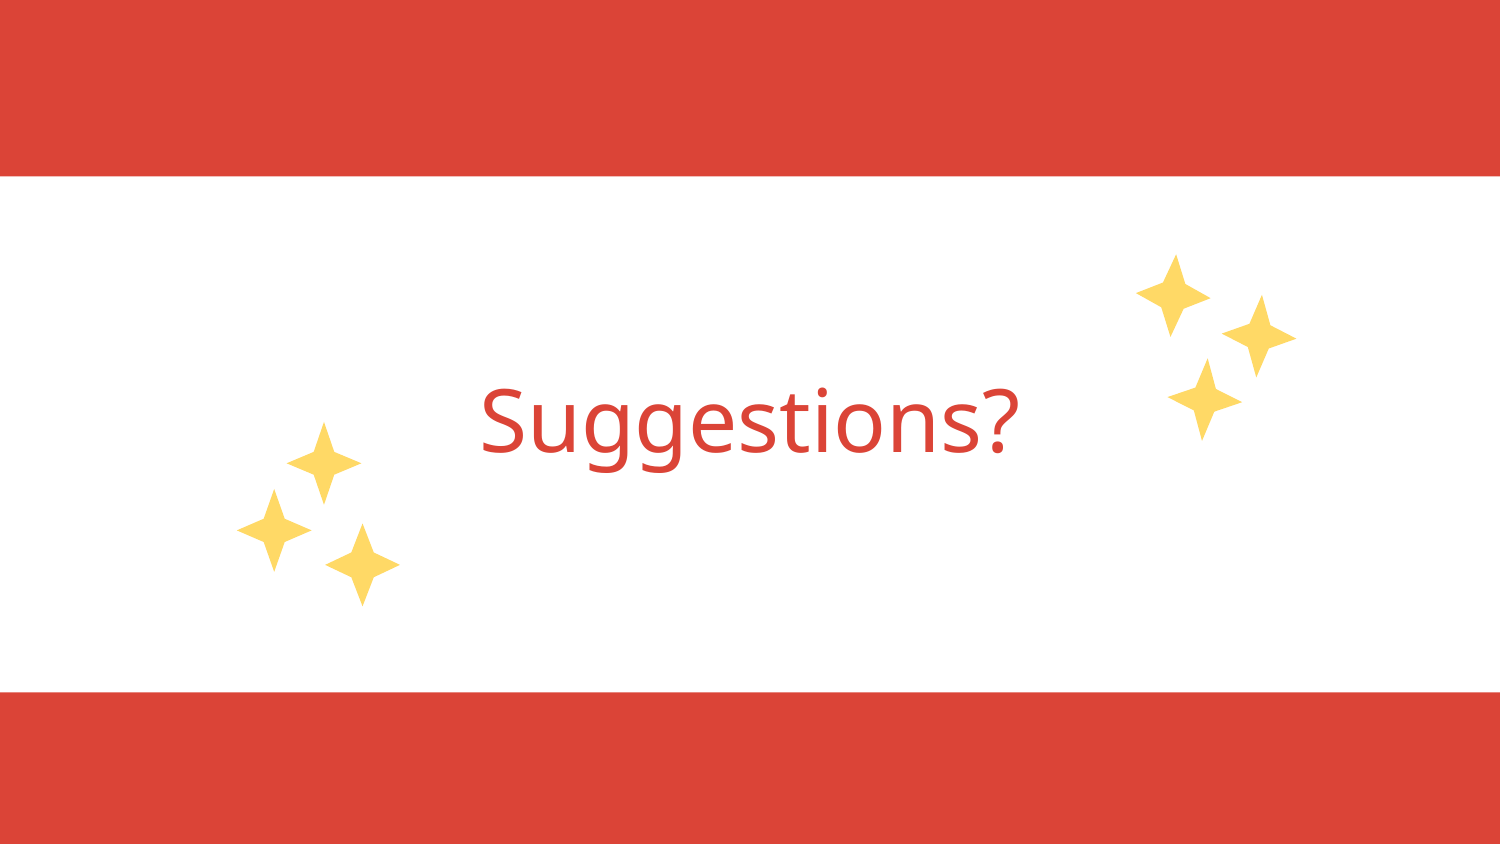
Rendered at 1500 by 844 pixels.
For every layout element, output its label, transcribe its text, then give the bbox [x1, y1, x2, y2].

text_box [236, 488, 312, 572]
text_box [1221, 294, 1297, 378]
text_box [1135, 254, 1211, 337]
title Suggestions? [212, 334, 1288, 501]
text_box [325, 523, 400, 607]
text_box [0, 176, 1500, 693]
text_box [286, 421, 362, 505]
text_box [1167, 358, 1243, 441]
